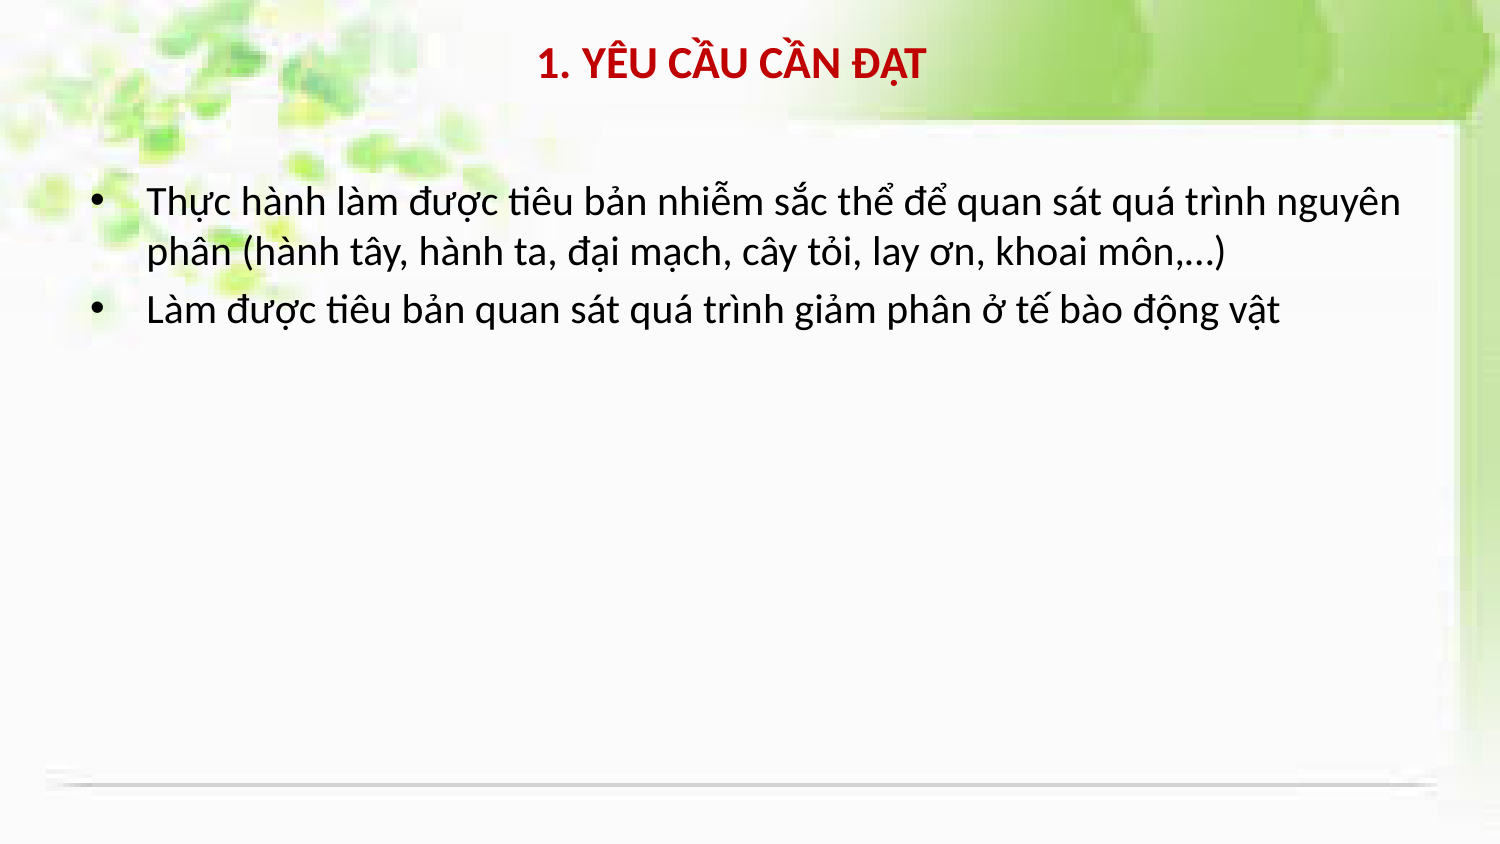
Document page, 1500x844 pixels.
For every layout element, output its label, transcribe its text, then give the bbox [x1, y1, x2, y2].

list Thực hành làm được tiêu bản nhiễm sắc thể để quan sát quá trình nguyên phân (hành tây, hành ta, đại mạch, cây tỏi, lay ơn, khoai môn,…) Làm được tiêu bản quan sát quá trình giảm phân ở tế bào động vật [75, 166, 1425, 754]
picture [0, 0, 1500, 844]
text_box 1. YÊU CẦU CẦN ĐẠT [521, 26, 1094, 94]
